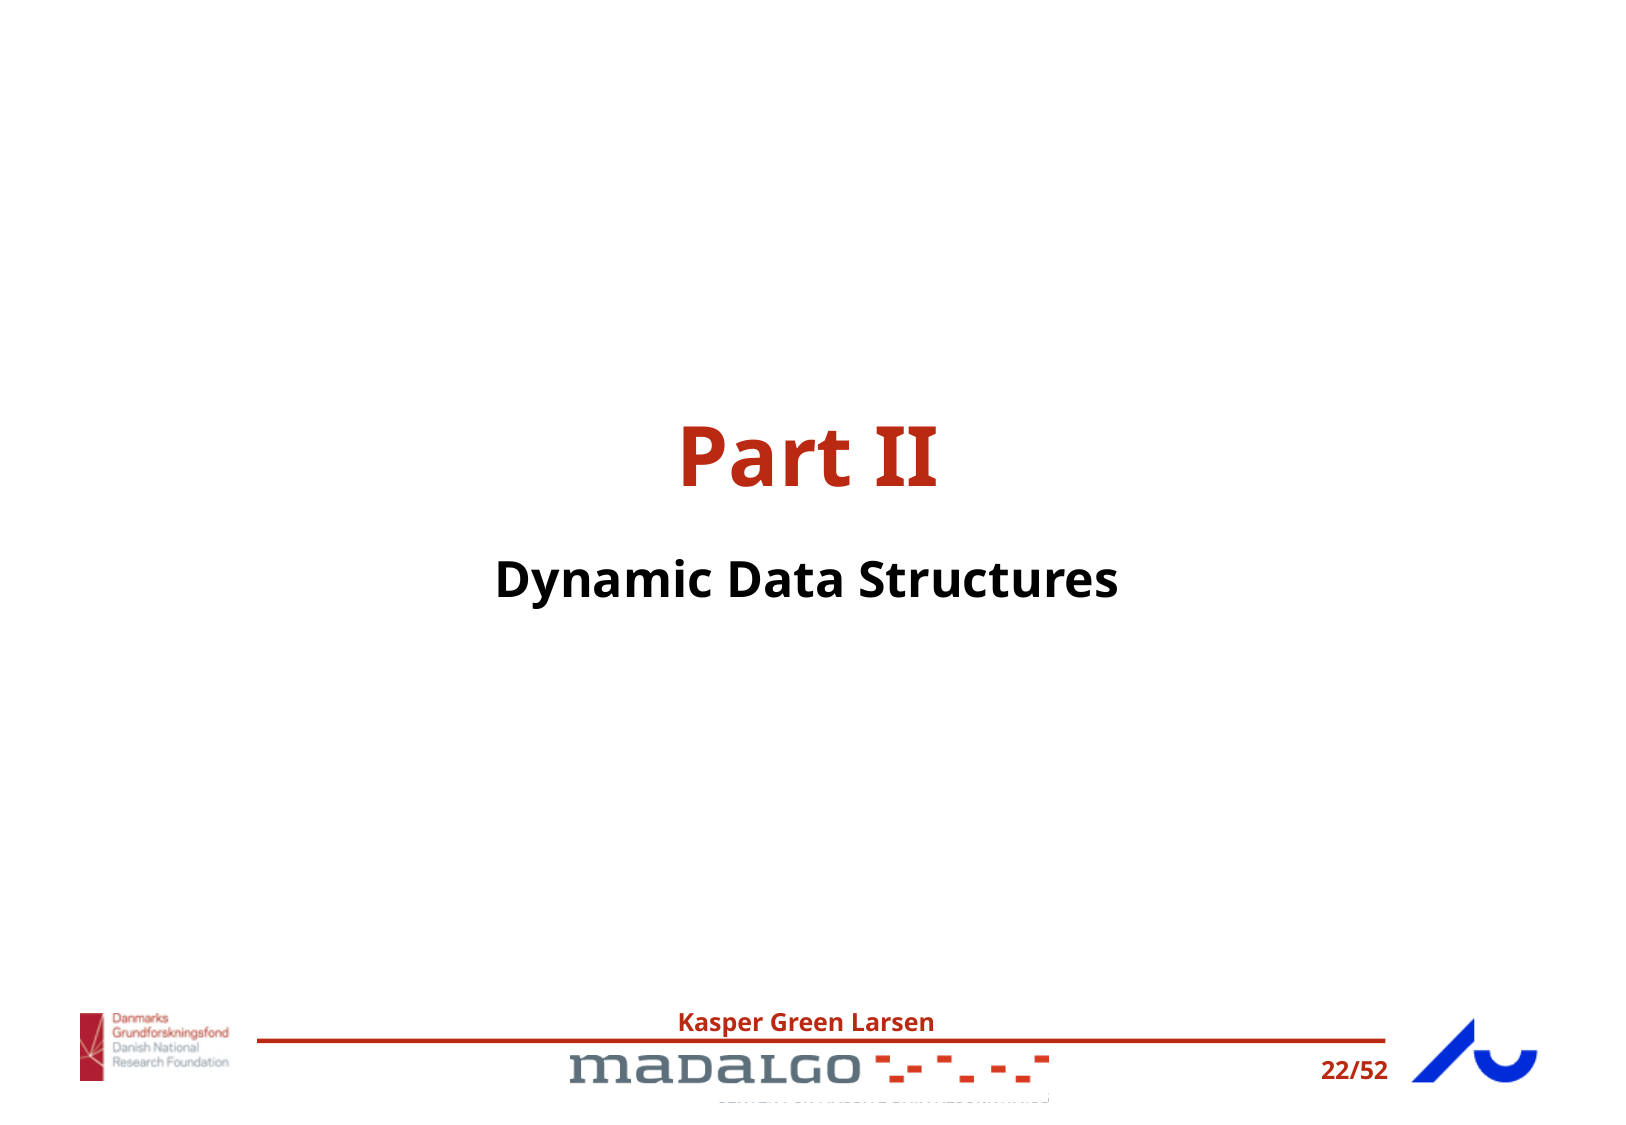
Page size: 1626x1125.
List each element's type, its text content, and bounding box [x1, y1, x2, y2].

text_box Dynamic Data Structures [81, 190, 1533, 971]
title Part II [413, 395, 1203, 512]
picture [570, 1055, 1049, 1104]
picture [80, 1013, 234, 1081]
picture [1411, 1014, 1539, 1089]
